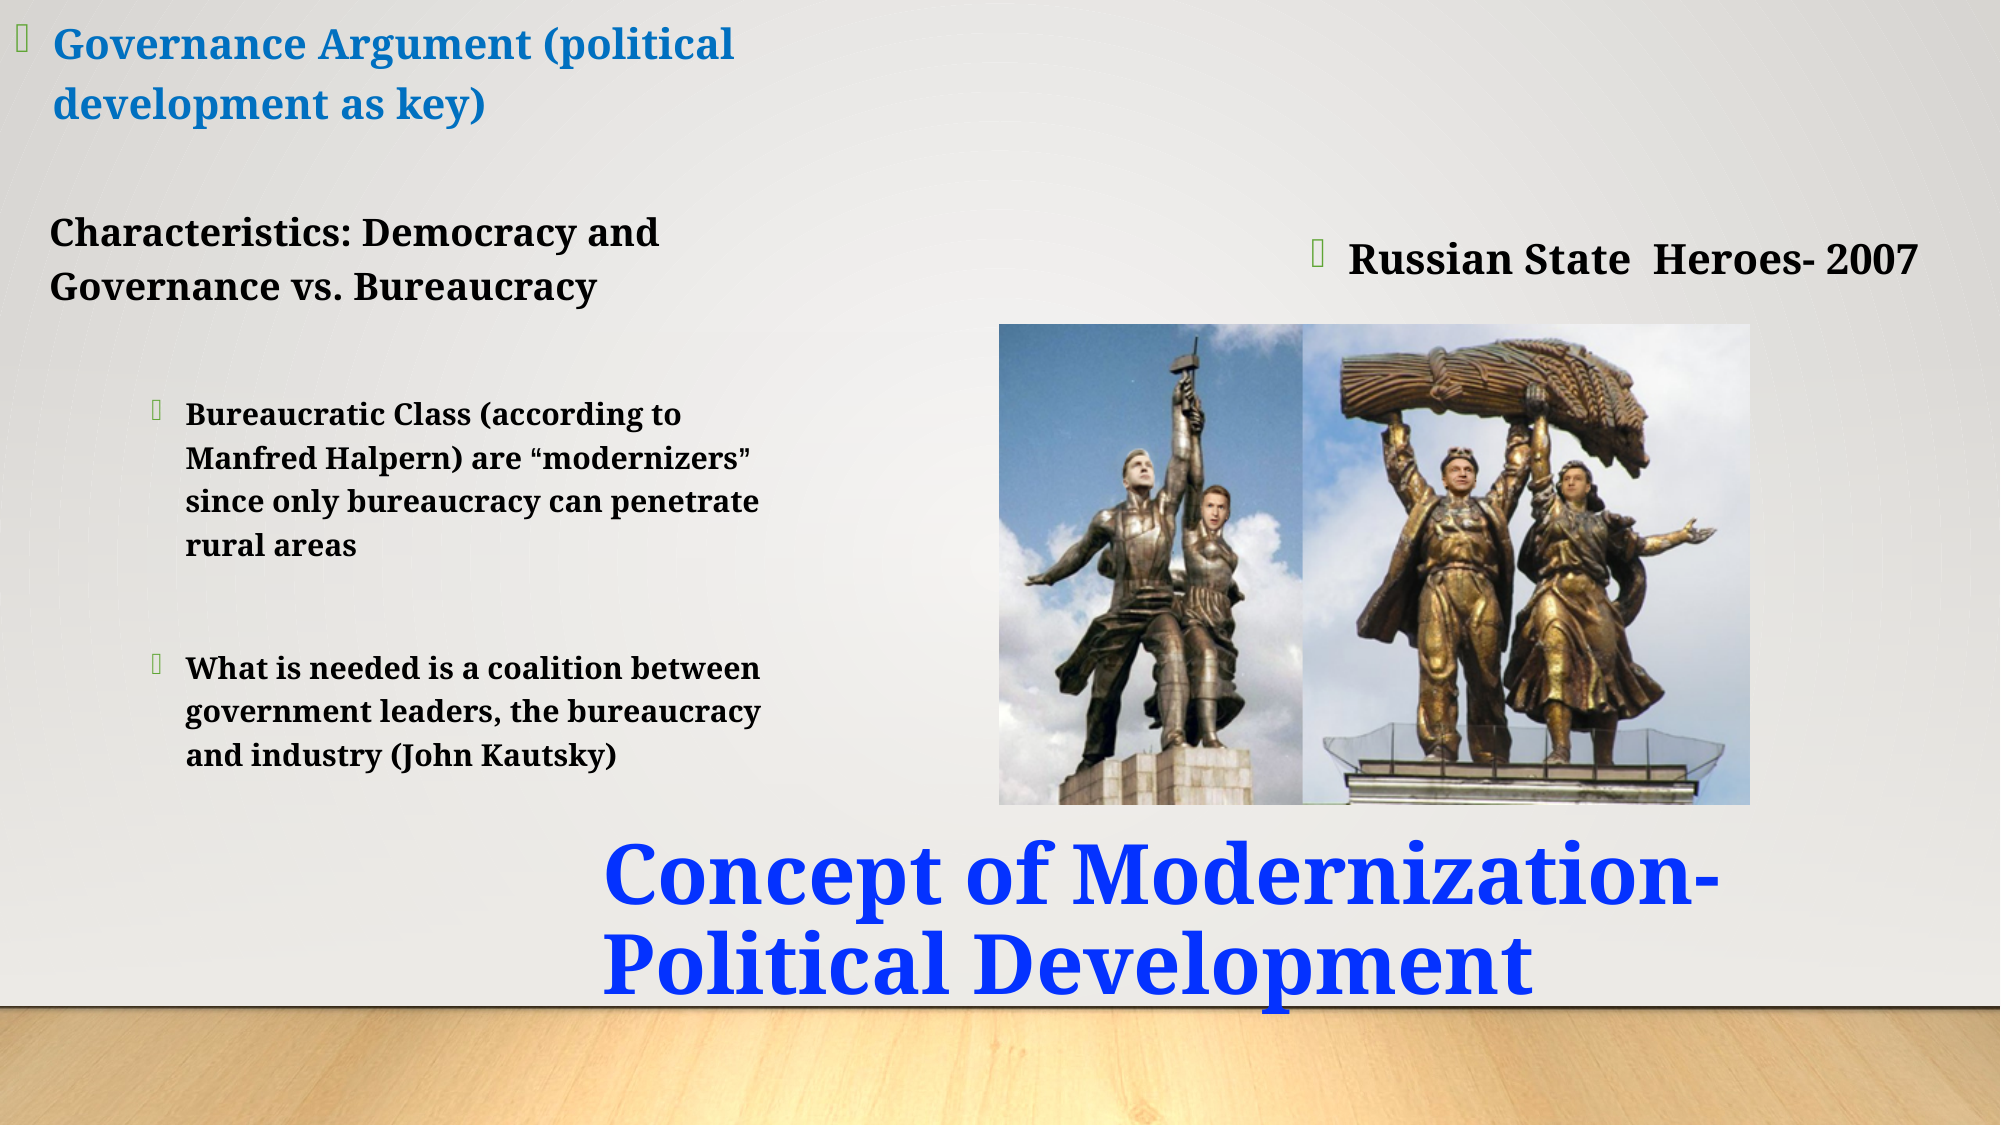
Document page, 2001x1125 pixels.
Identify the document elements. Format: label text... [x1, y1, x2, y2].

list Characteristics: Democracy and Governance vs. Bureaucracy Bureaucratic Class (according to Manfred Halpern) are “modernizers” since only bureaucracy can penetrate rural areas What is needed is a coalition between government leaders, the bureaucracy and industry (John Kautsky) [0, 191, 788, 818]
list Governance Argument (political development as key) [0, 0, 763, 191]
list Russian State Heroes- 2007 [1295, 214, 2000, 320]
title Concept of Modernization- Political Development [587, 875, 2000, 1020]
picture [999, 324, 1751, 805]
picture [0, 1006, 2000, 1125]
